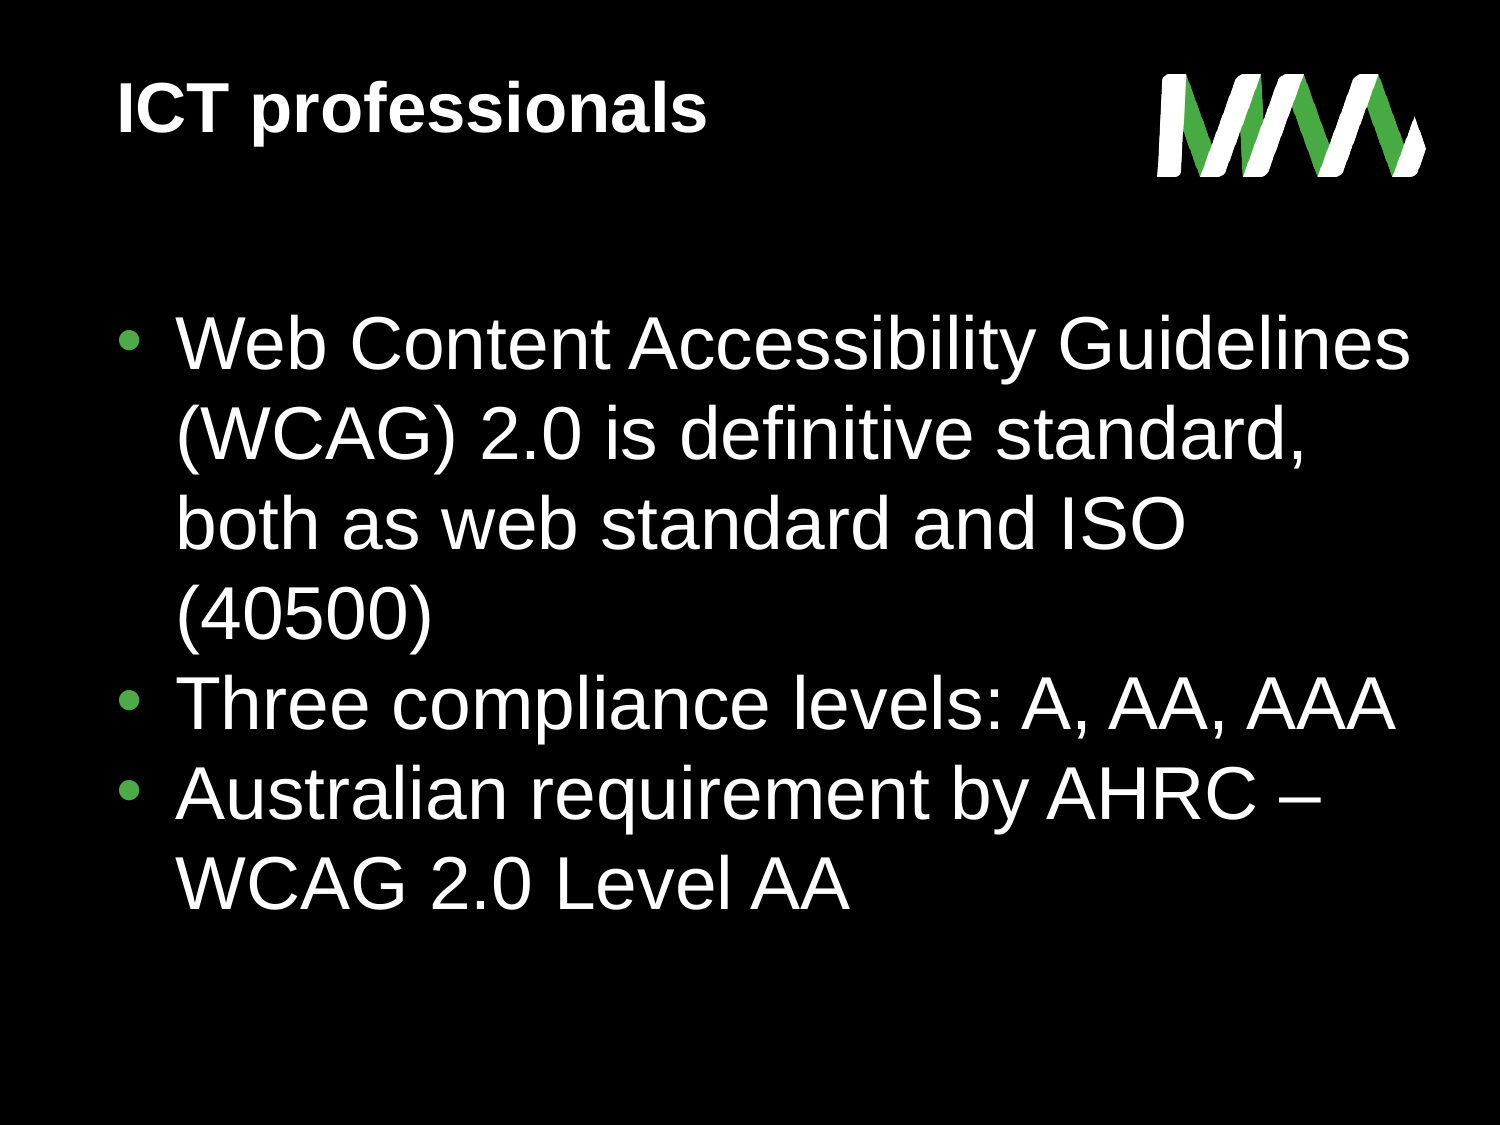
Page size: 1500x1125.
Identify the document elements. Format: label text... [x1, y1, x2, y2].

picture [1157, 74, 1426, 177]
list Web Content Accessibility Guidelines (WCAG) 2.0 is definitive standard, both as web standard and ISO (40500) Three compliance levels: A, AA, AAA Australian requirement by AHRC – WCAG 2.0 Level AA [116, 294, 1424, 1059]
title ICT professionals [116, 67, 1071, 252]
